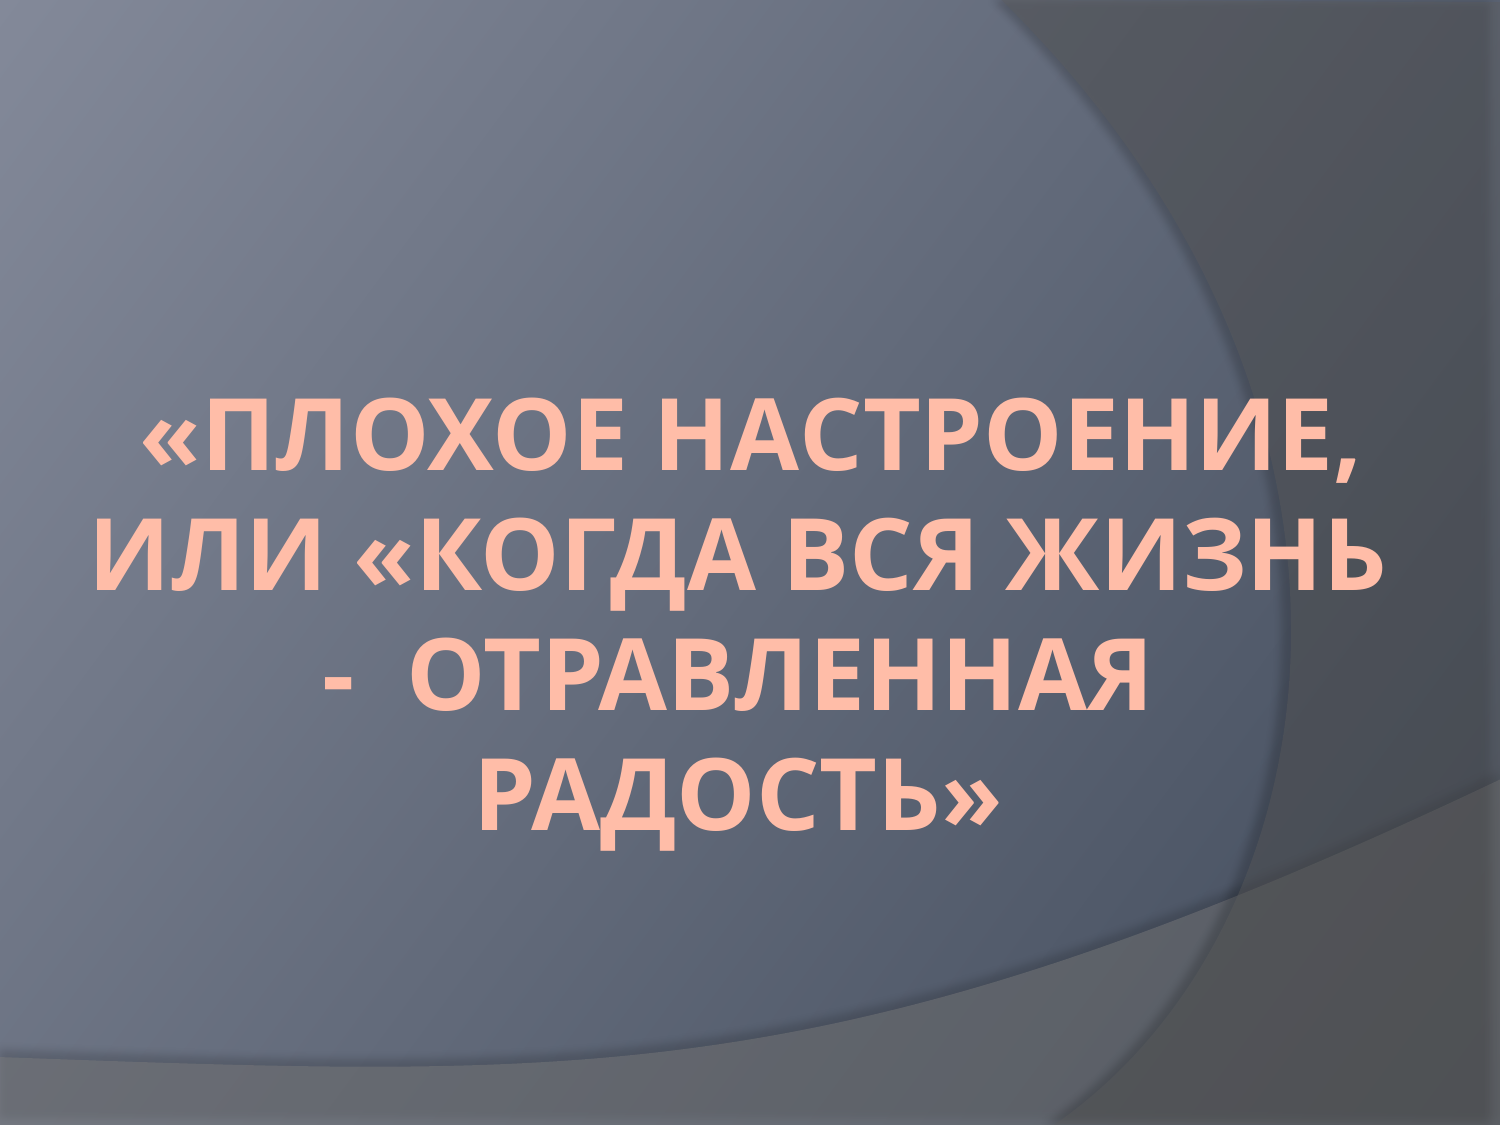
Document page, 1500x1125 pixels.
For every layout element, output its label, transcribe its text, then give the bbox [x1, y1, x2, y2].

title «Плохое настроение, или «Когда вся жизнь - отравленная радость» [70, 363, 1407, 973]
